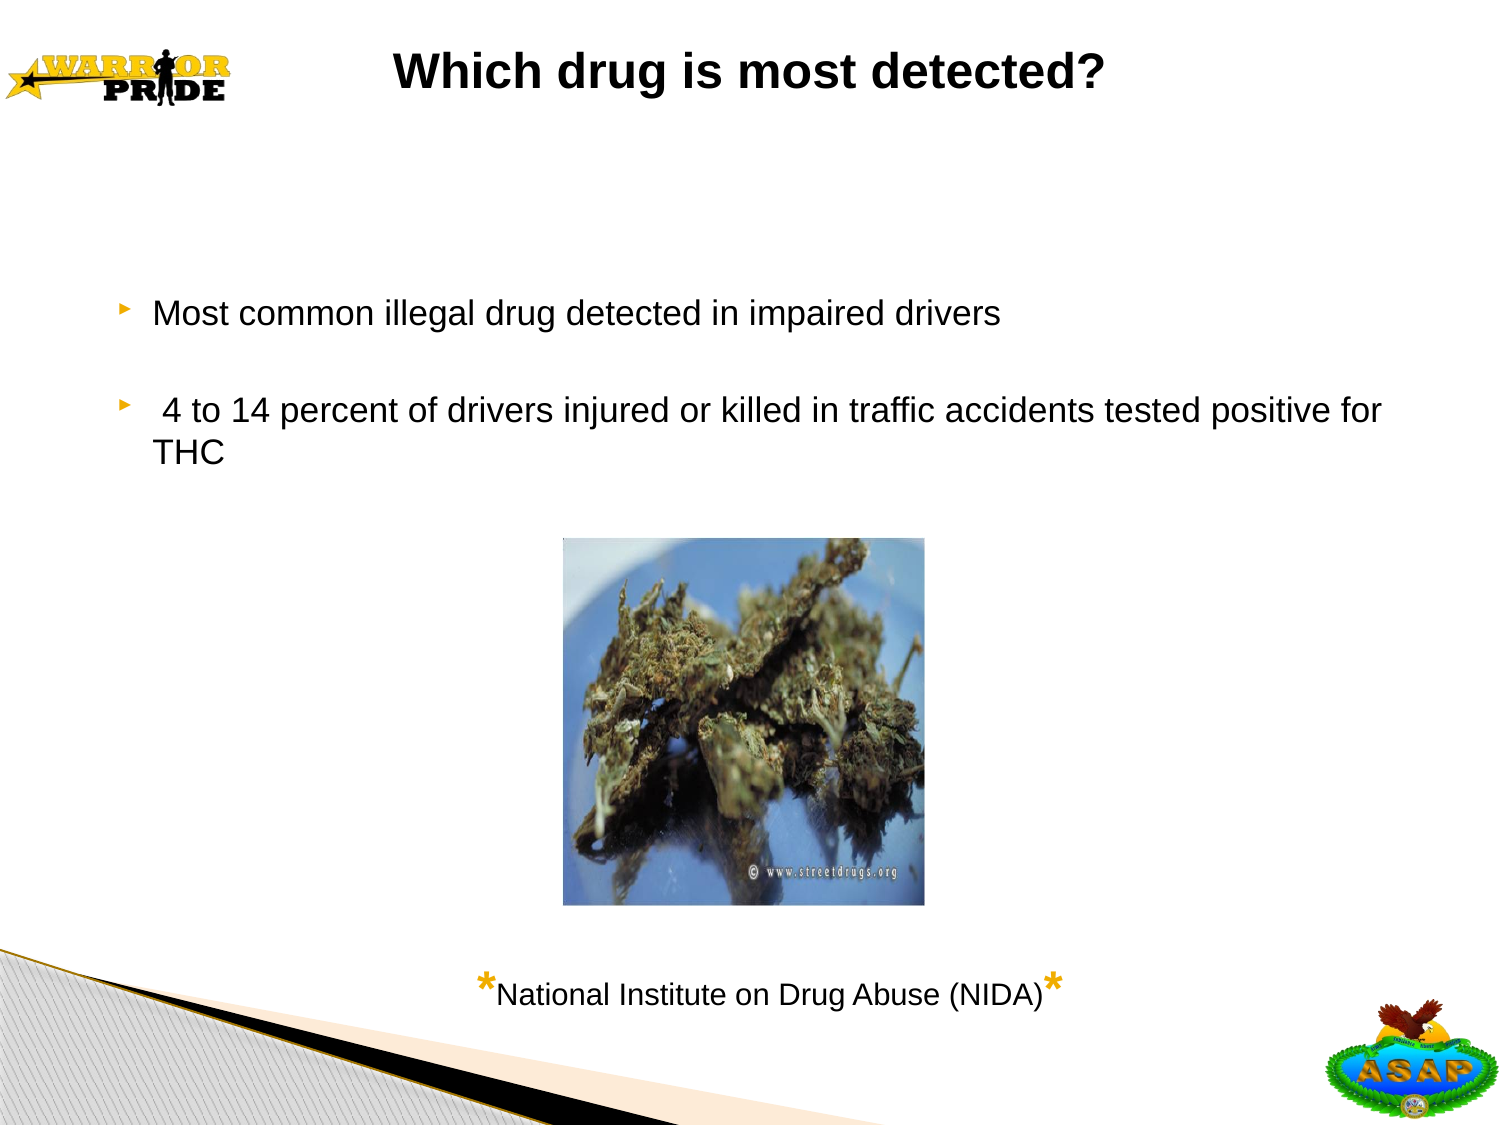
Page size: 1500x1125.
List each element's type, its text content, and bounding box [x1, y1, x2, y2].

title Which drug is most detected? [238, 0, 1425, 163]
list Most common illegal drug detected in impaired drivers 4 to 14 percent of drivers injured or killed in traffic accidents tested positive for THC *National Institute on Drug Abuse (NIDA)* [87, 282, 1438, 1025]
picture [0, 0, 238, 176]
picture [562, 537, 926, 907]
picture [1324, 999, 1500, 1125]
